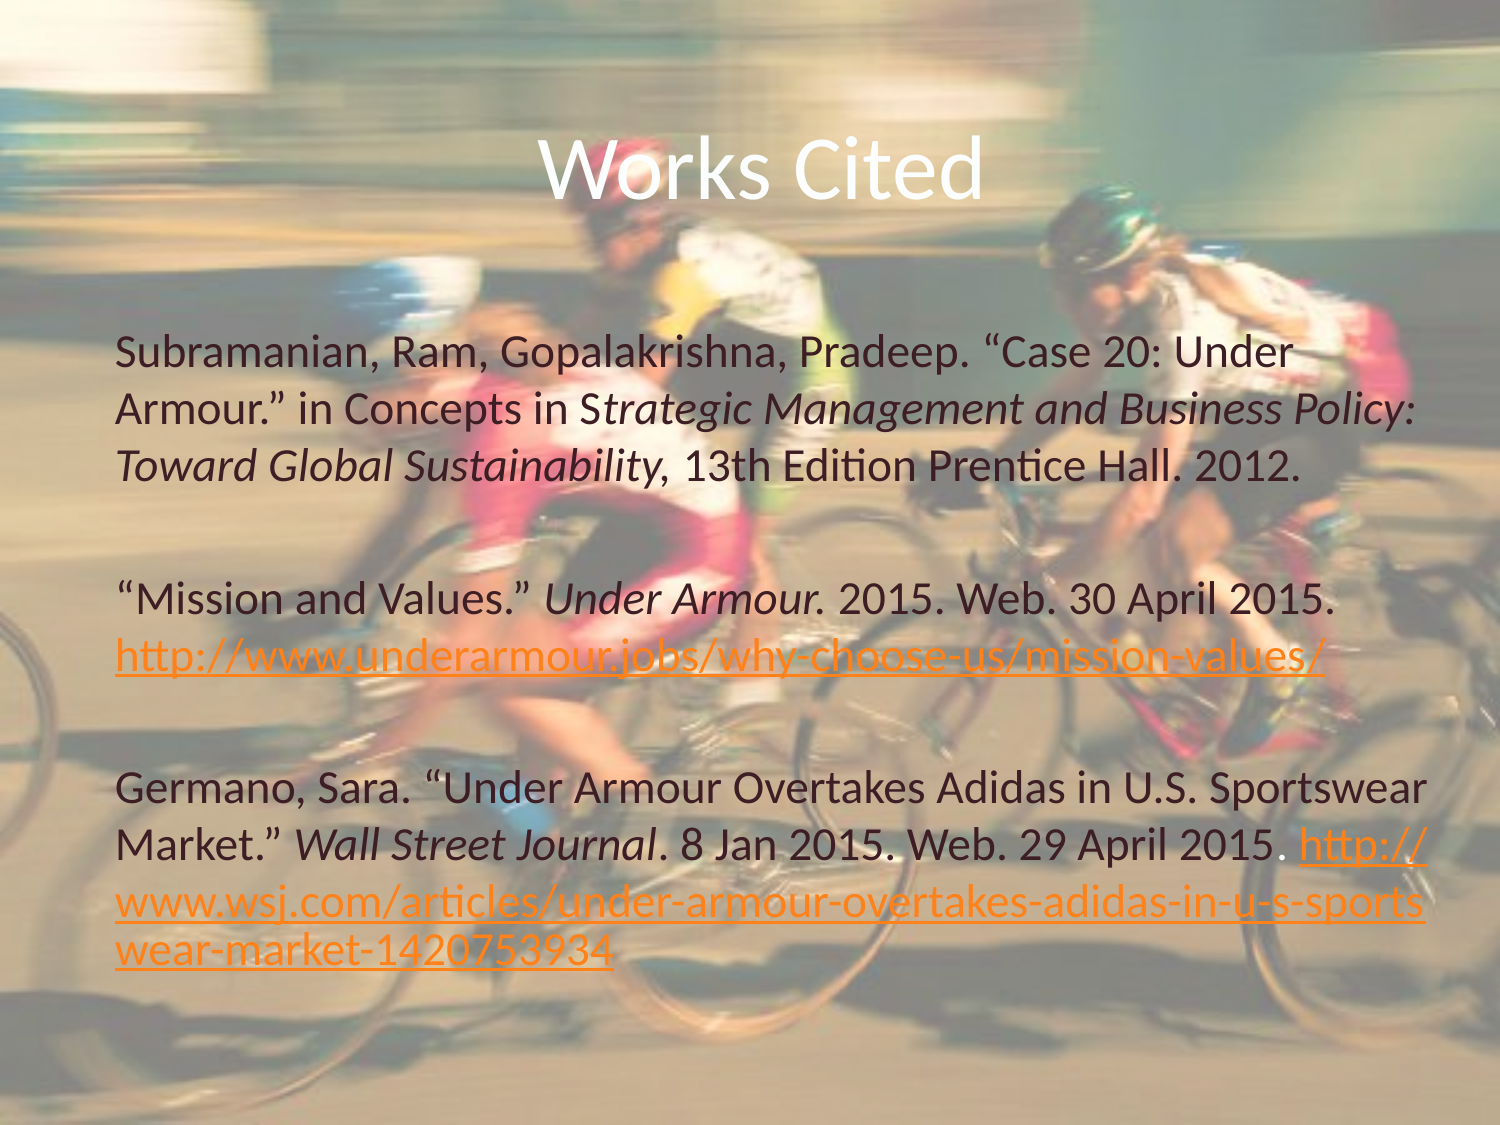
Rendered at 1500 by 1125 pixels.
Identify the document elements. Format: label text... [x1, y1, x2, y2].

title Works Cited [99, 75, 1425, 250]
subtitle Subramanian, Ram, Gopalakrishna, Pradeep. “Case 20: Under Armour.” in Concepts in Strategic Management and Business Policy: Toward Global Sustainability, 13th Edition Prentice Hall. 2012. “Mission and Values.” Under Armour. 2015. Web. 30 April 2015. http://www.underarmour.jobs/why-choose-us/mission-values/ Germano, Sara. “Under Armour Overtakes Adidas in U.S. Sportswear Market.” Wall Street Journal. 8 Jan 2015. Web. 29 April 2015. http://www.wsj.com/articles/under-armour-overtakes-adidas-in-u-s-sportswear-market-1420753934 [99, 312, 1463, 988]
